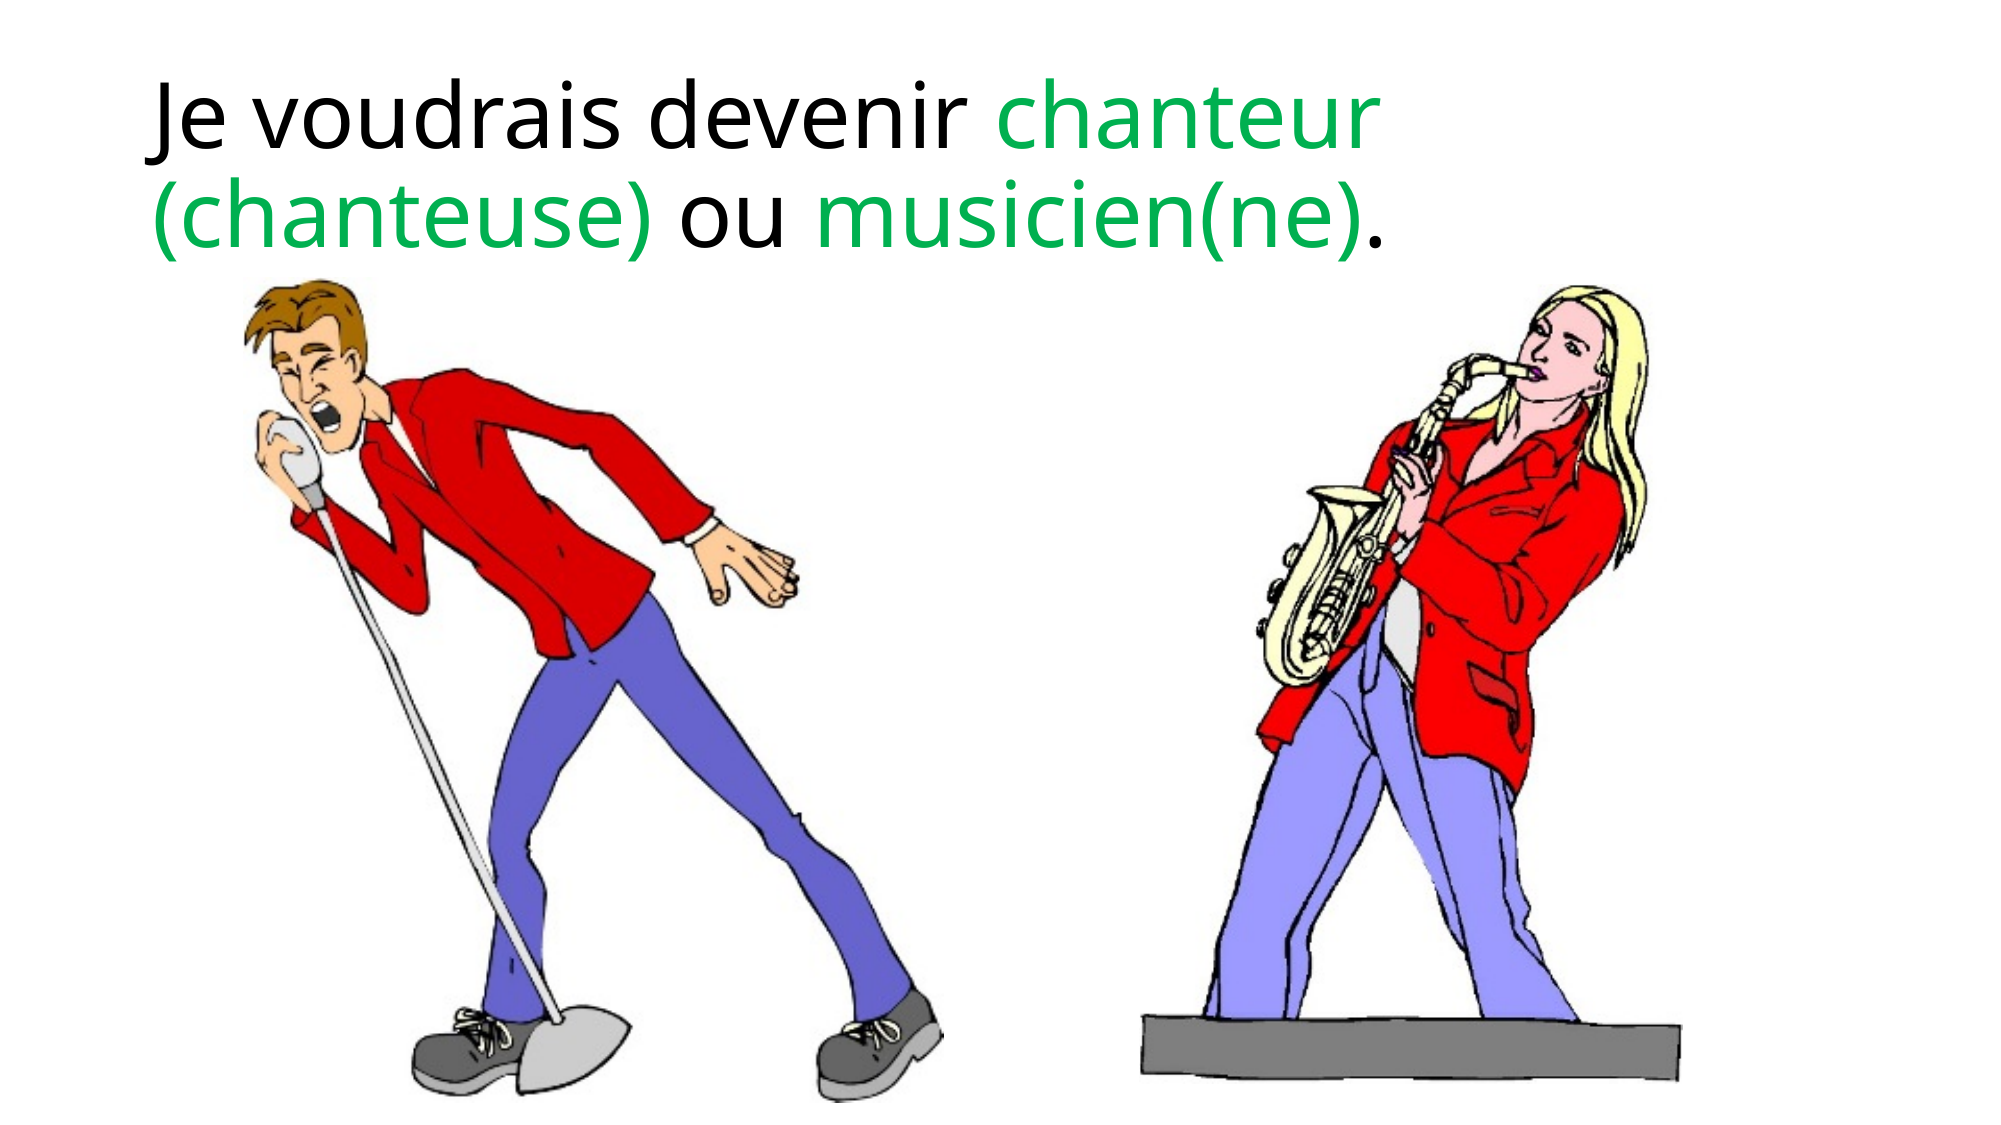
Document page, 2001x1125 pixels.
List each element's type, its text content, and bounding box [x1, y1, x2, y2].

picture [1139, 284, 1683, 1084]
title Je voudrais devenir chanteur (chanteuse) ou musicien(ne). [137, 59, 1863, 278]
picture [243, 277, 944, 1103]
